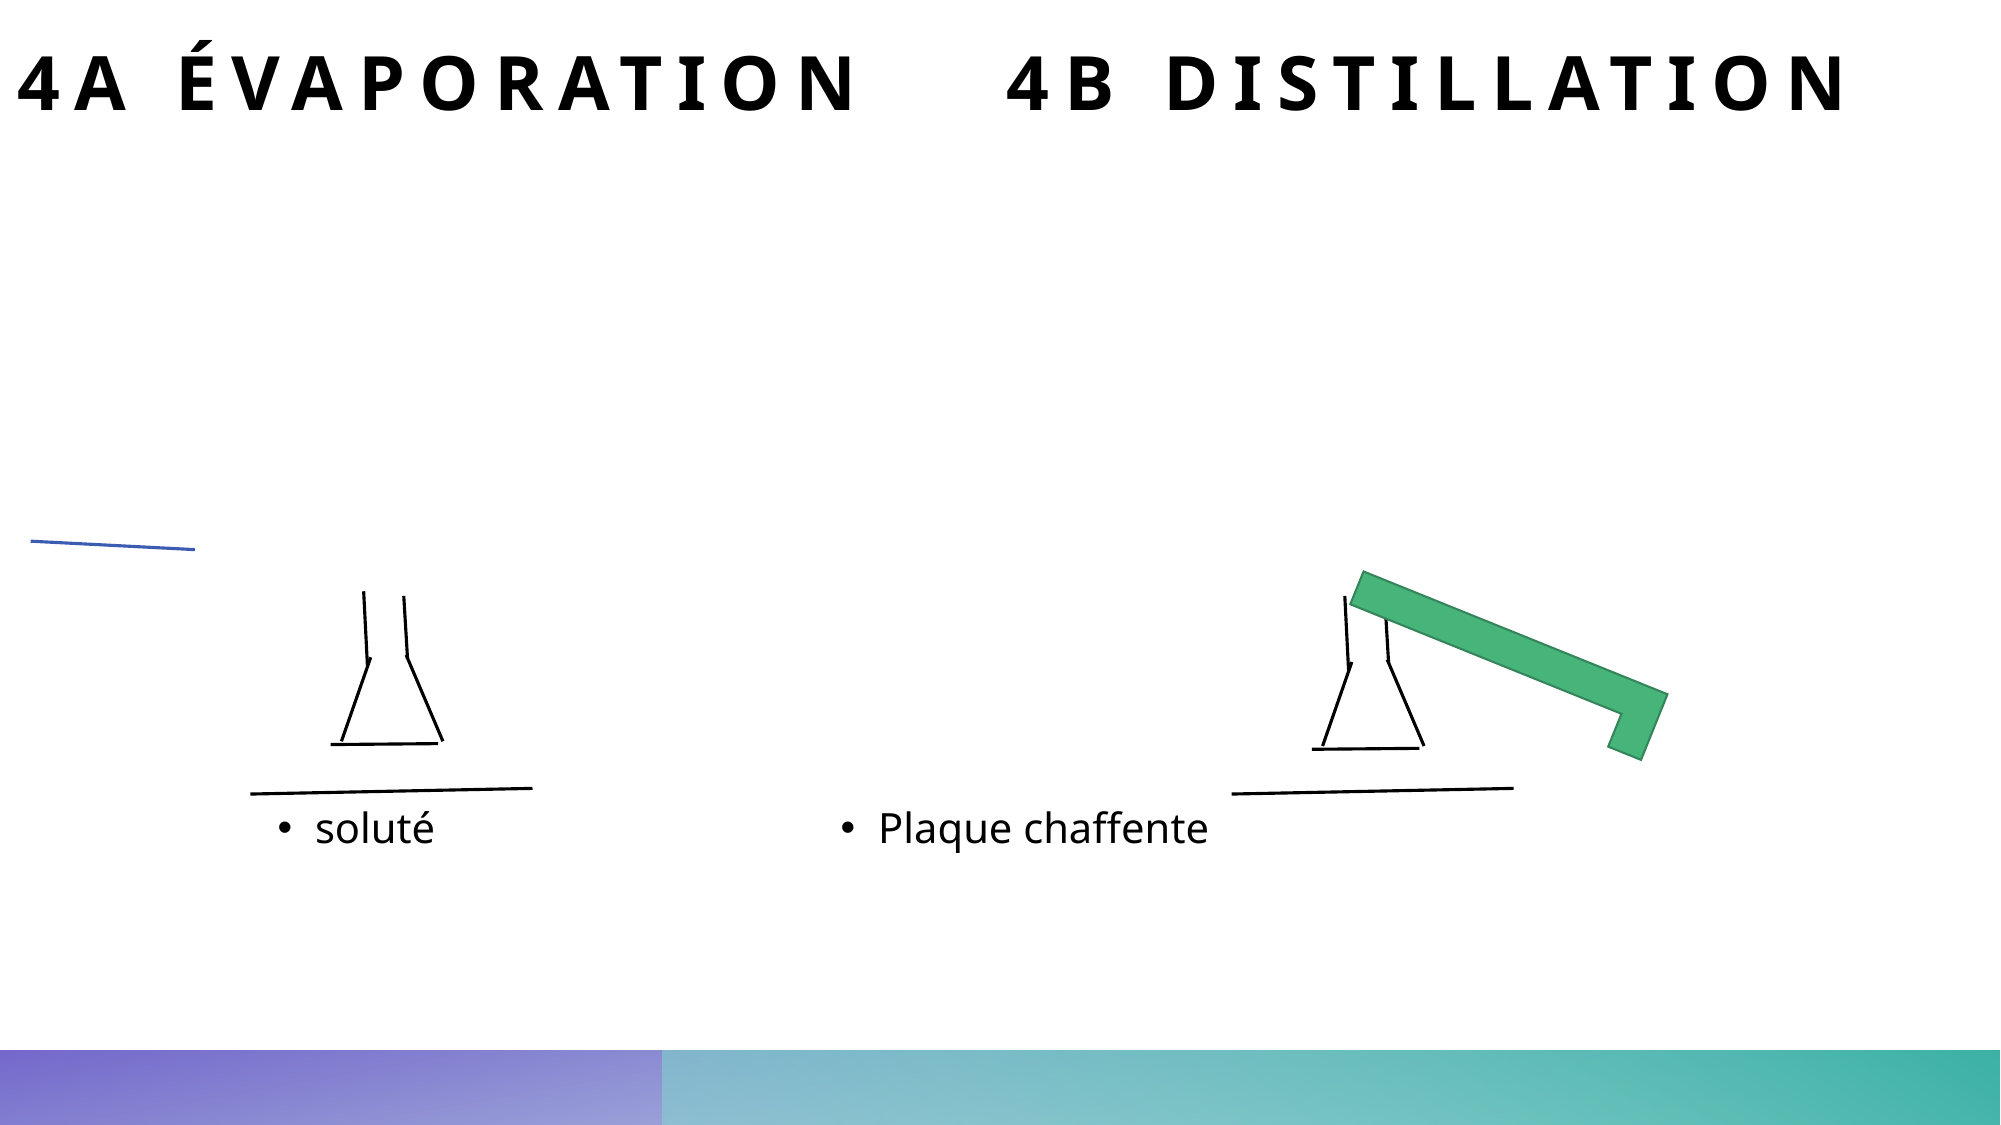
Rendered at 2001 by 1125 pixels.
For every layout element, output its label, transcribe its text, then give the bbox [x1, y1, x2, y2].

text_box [1387, 659, 1425, 746]
list soluté [277, 792, 1073, 1011]
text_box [341, 657, 371, 742]
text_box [363, 591, 368, 666]
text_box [1384, 600, 1389, 664]
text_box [30, 541, 195, 550]
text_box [403, 595, 408, 659]
text_box [1349, 570, 1669, 762]
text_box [1344, 595, 1349, 671]
list Plaque chaffente [1073, 792, 1233, 902]
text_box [250, 788, 533, 795]
title 4a évaporation 4b distillation [17, 7, 1981, 126]
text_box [1231, 788, 1514, 795]
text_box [406, 654, 443, 742]
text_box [1322, 661, 1352, 746]
